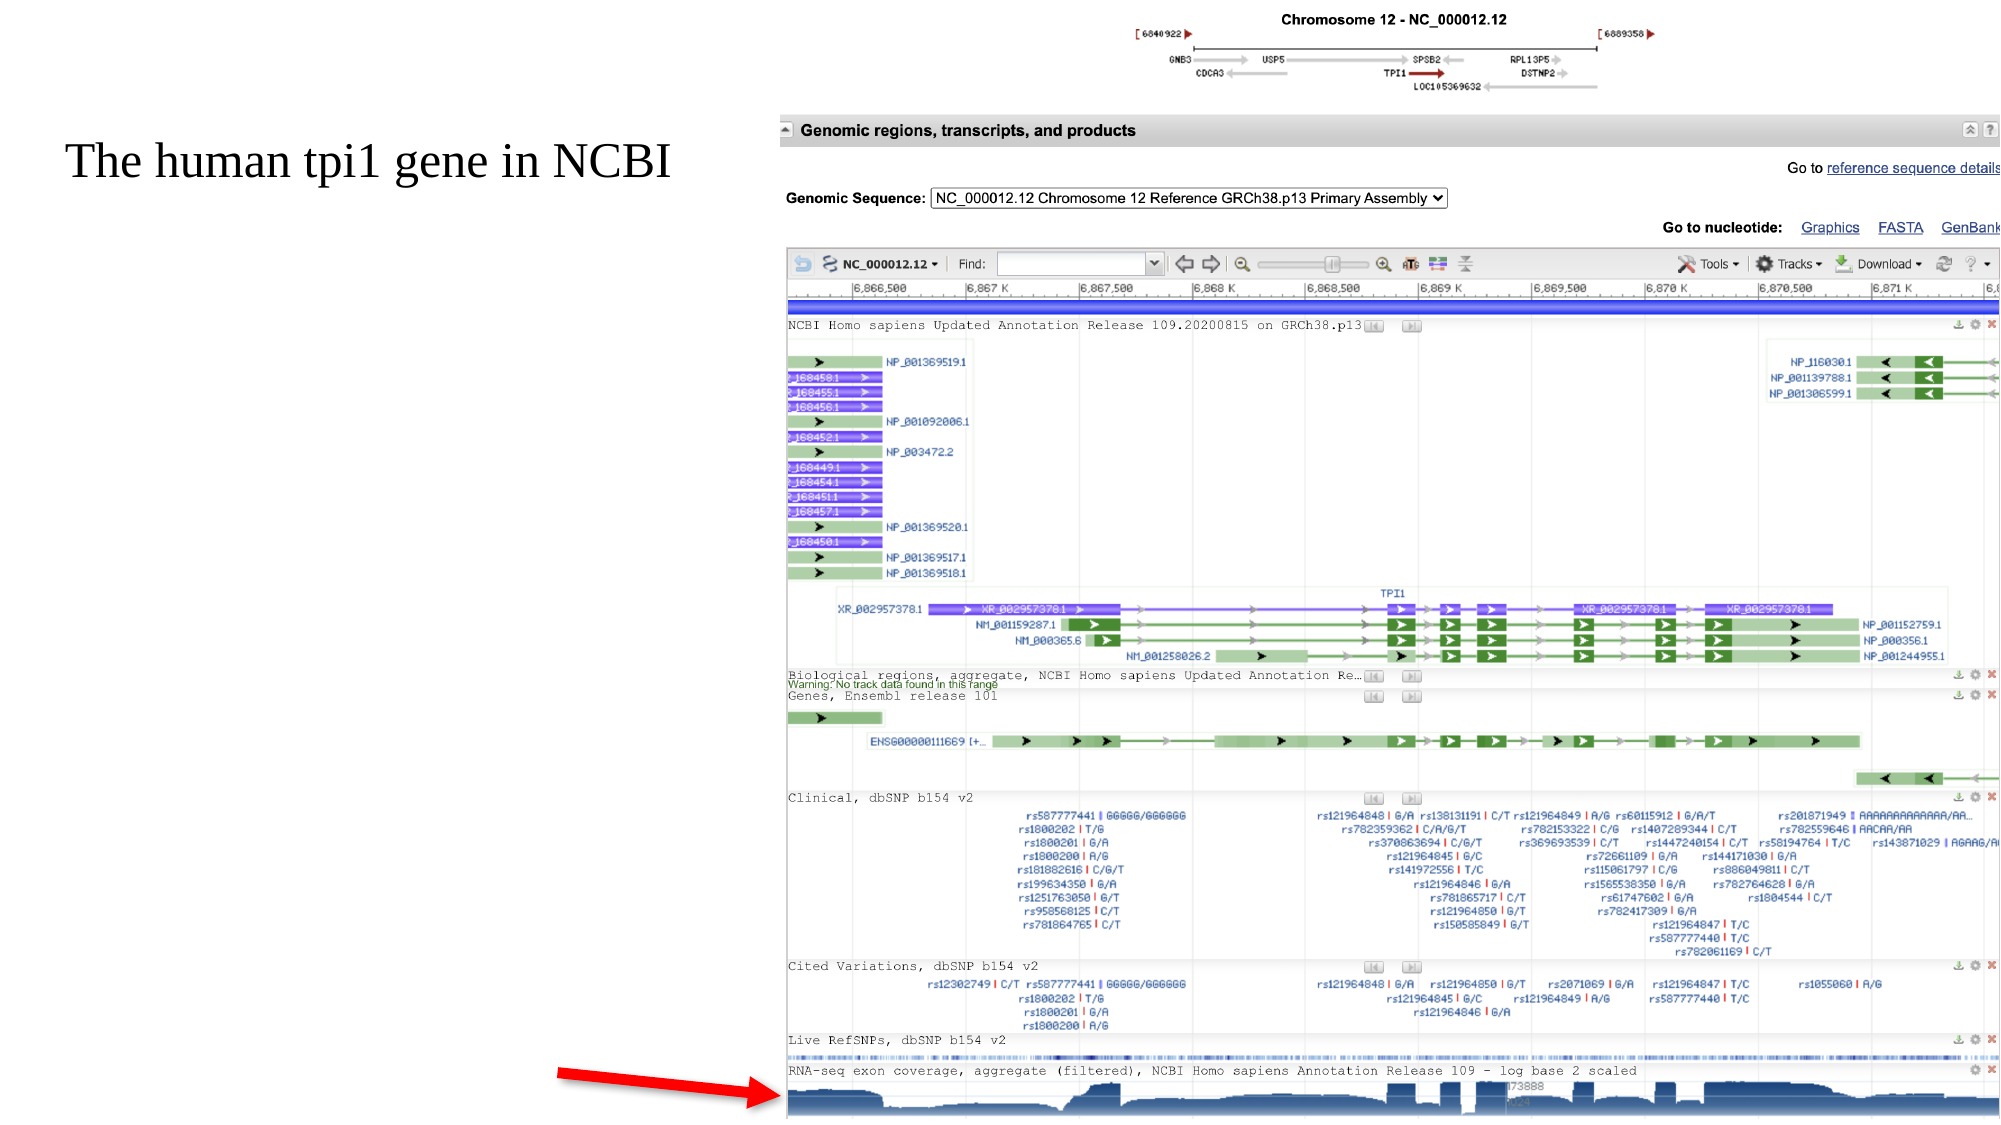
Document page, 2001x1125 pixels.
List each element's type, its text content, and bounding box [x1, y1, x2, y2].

text_box The human tpi1 gene in NCBI [49, 119, 687, 195]
picture [780, 0, 2000, 1119]
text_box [557, 1072, 781, 1097]
